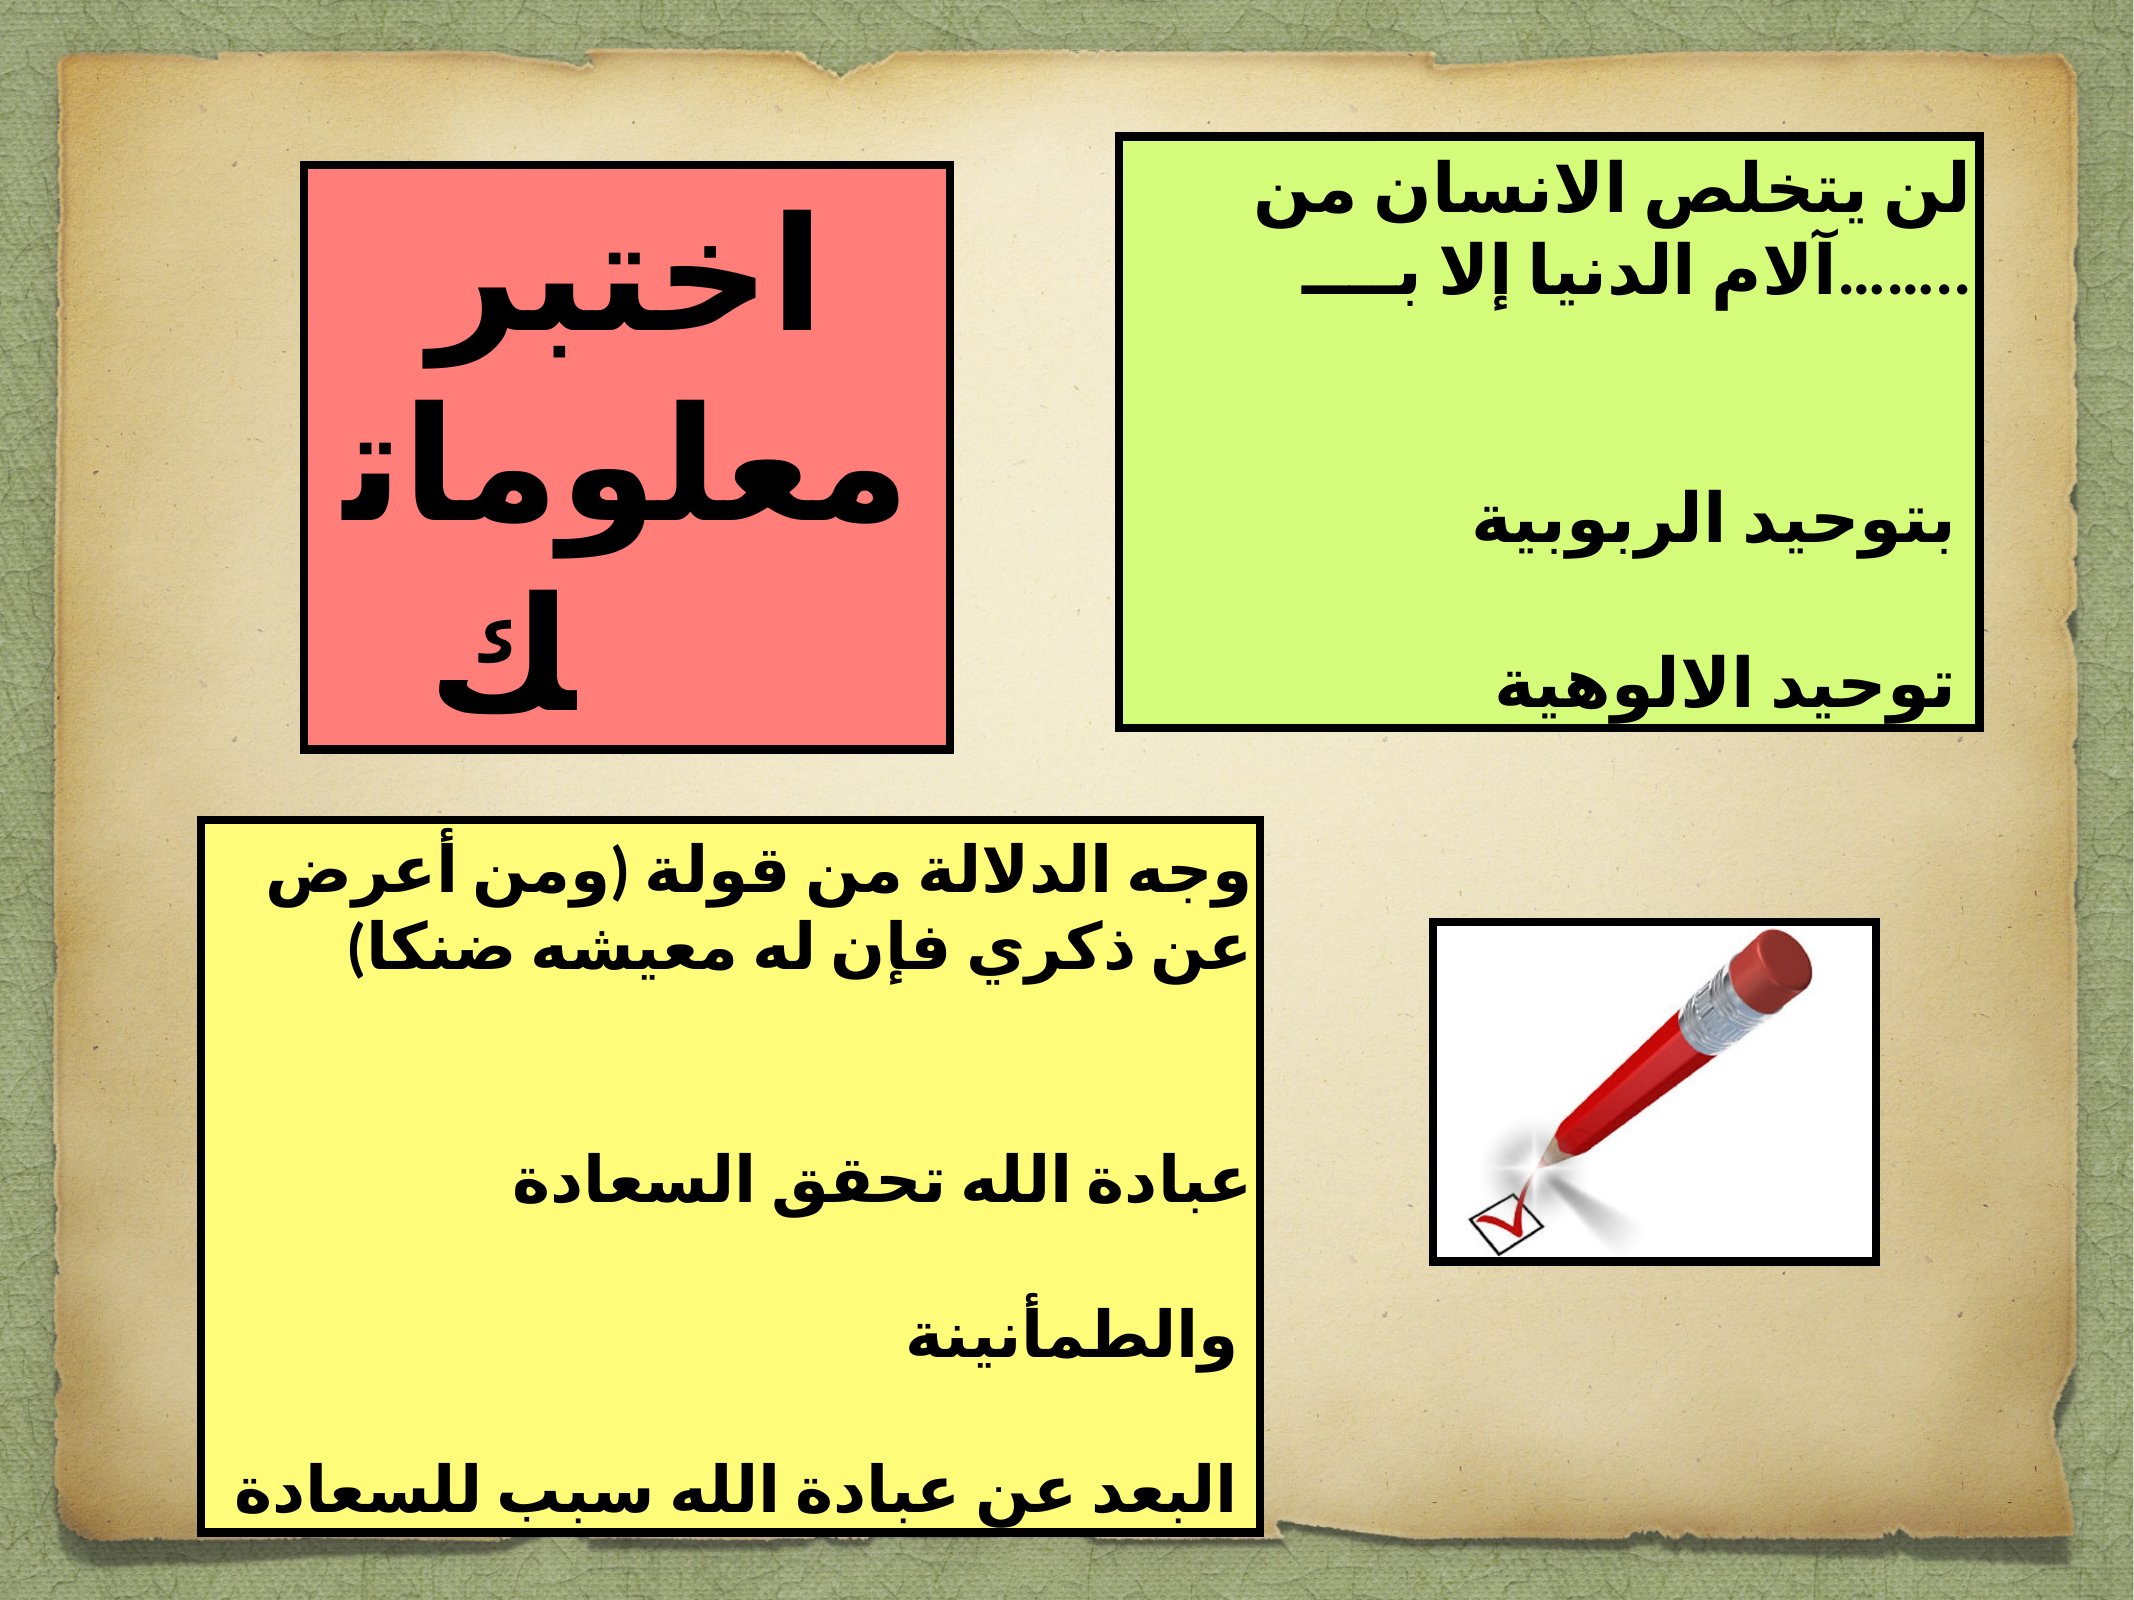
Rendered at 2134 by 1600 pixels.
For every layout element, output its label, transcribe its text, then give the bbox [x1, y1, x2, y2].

text_box اختبر معلوماتك [304, 164, 950, 750]
text_box لن يتخلص الانسان من آلام الدنيا إلا بــــ…….. بتوحيد الربوبية توحيد الالوهية [1119, 136, 1980, 729]
picture [0, 0, 2134, 1600]
text_box وجه الدلالة من قولة (ومن أعرض عن ذكري فإن له معيشه ضنكا) عبادة الله تحقق السعادة والطمأنينة البعد عن عبادة الله سبب للسعادة [201, 820, 1261, 1533]
